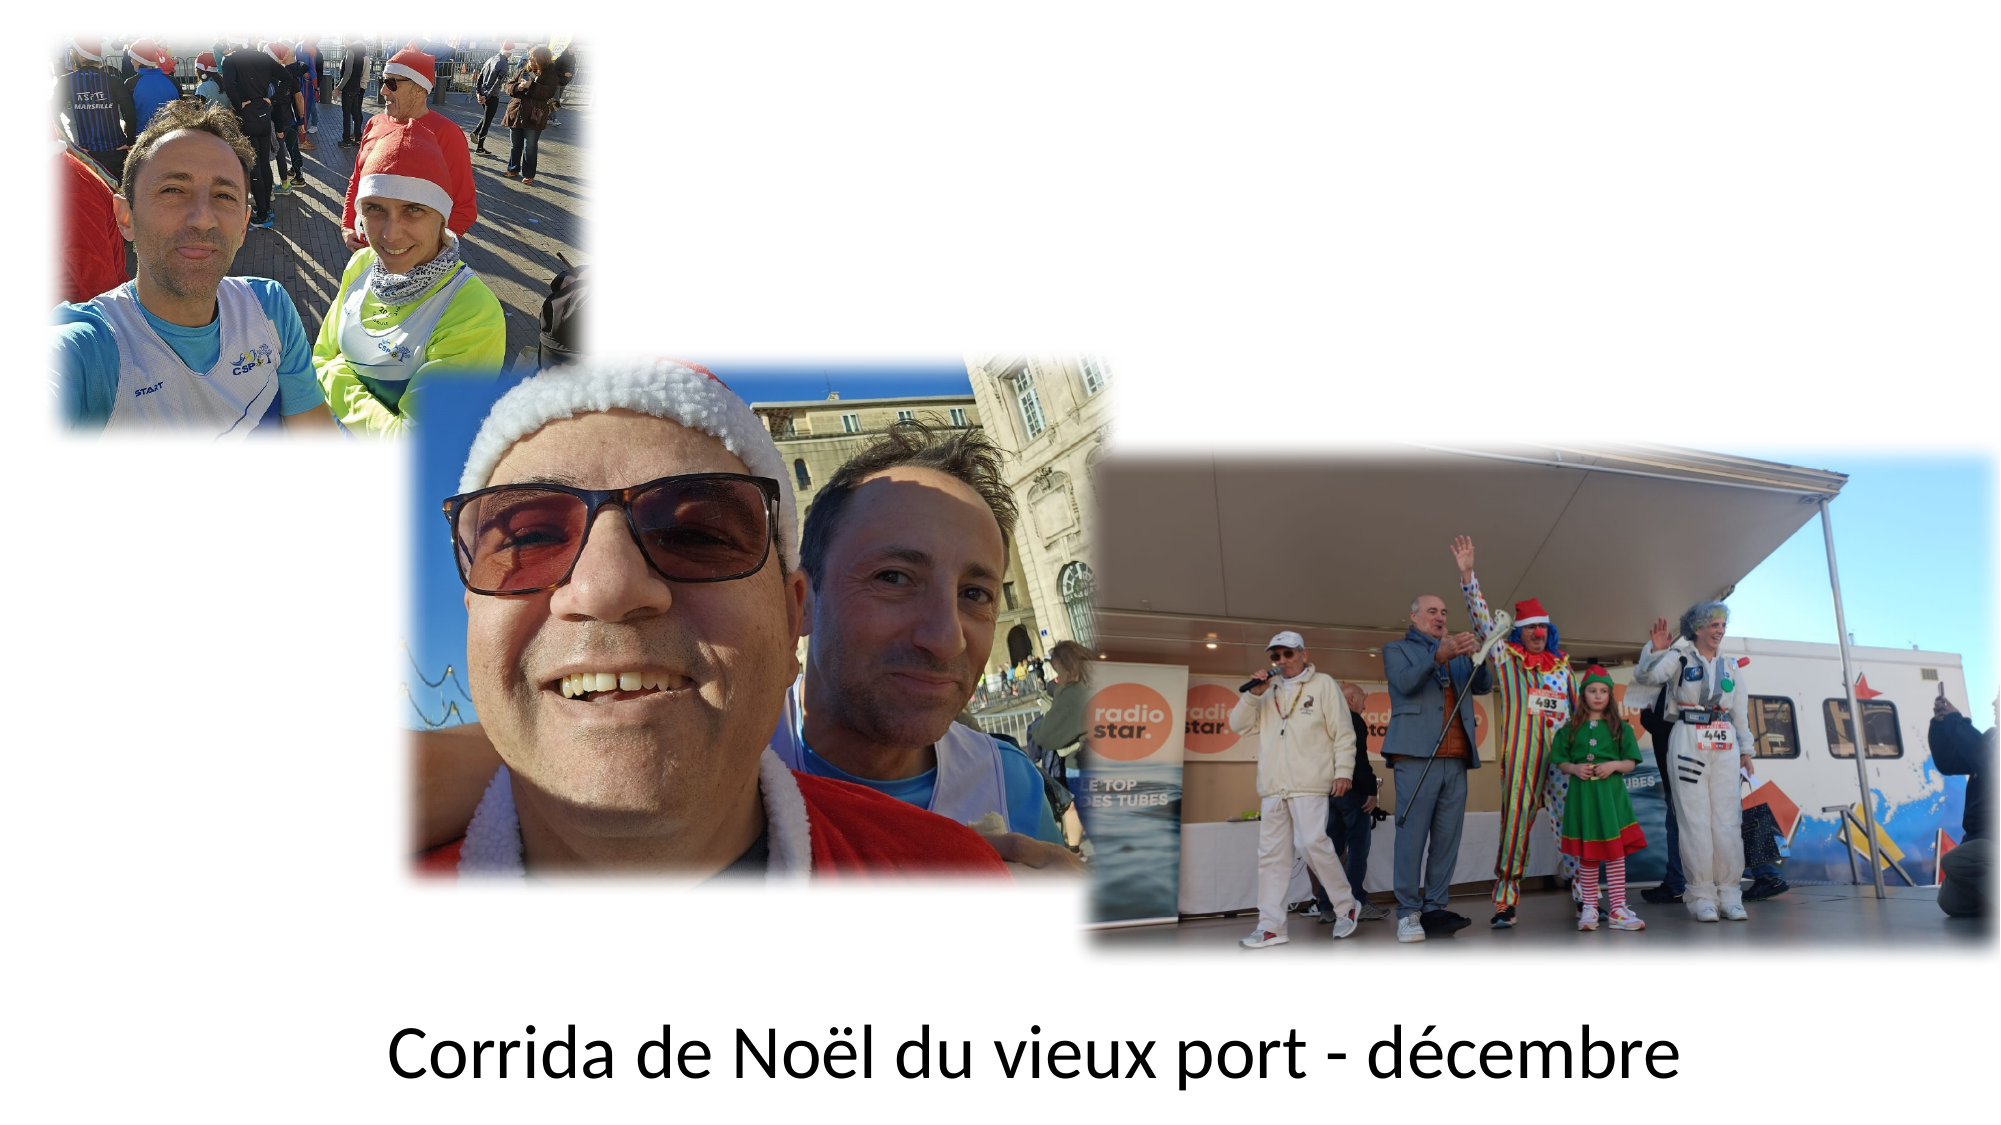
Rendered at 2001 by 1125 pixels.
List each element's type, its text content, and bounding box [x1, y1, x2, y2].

title Corrida de Noël du vieux port - décembre [173, 1004, 1899, 1104]
picture [42, 29, 2000, 968]
